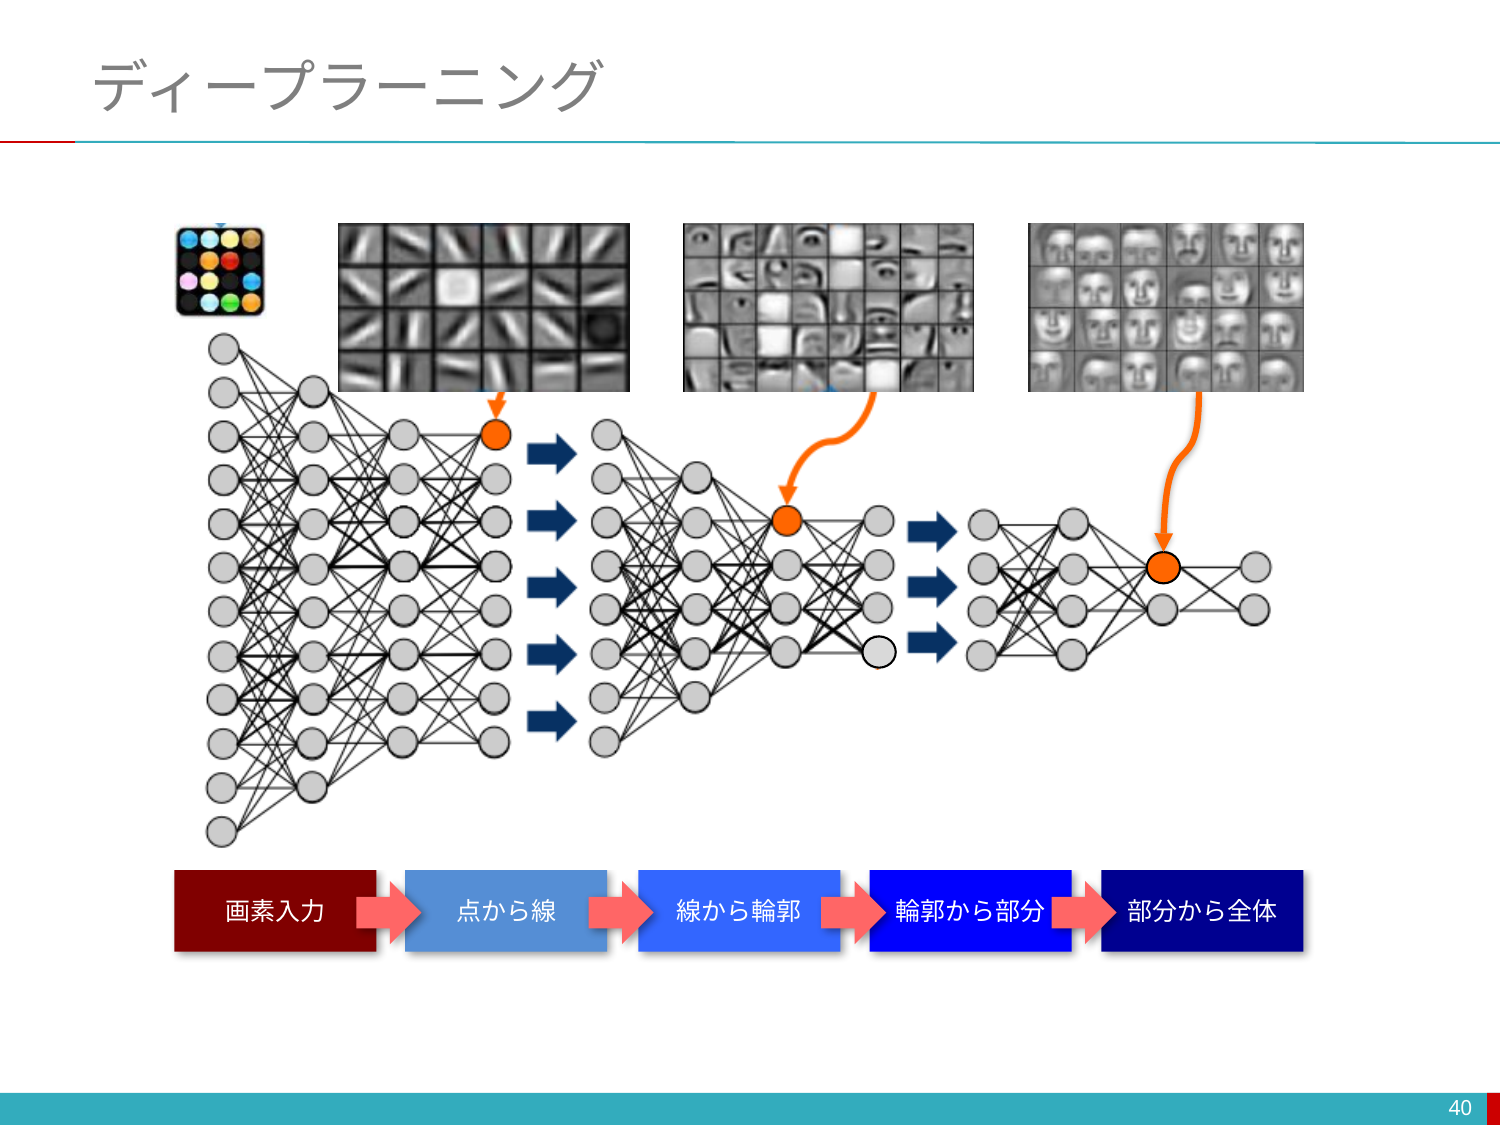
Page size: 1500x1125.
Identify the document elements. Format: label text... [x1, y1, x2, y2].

text_box [354, 879, 424, 947]
slide_number 40 [1137, 1091, 1488, 1125]
text_box [586, 879, 656, 947]
text_box [819, 879, 889, 947]
text_box 部分から全体 [1099, 878, 1305, 954]
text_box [174, 190, 1343, 870]
text_box [1049, 879, 1119, 947]
title ディープラーニング [75, 51, 1500, 120]
text_box 線から輪郭 [636, 878, 842, 954]
text_box 画素入力 [172, 876, 379, 954]
text_box 点から線 [403, 878, 609, 954]
text_box 輪郭から部分 [868, 878, 1074, 954]
